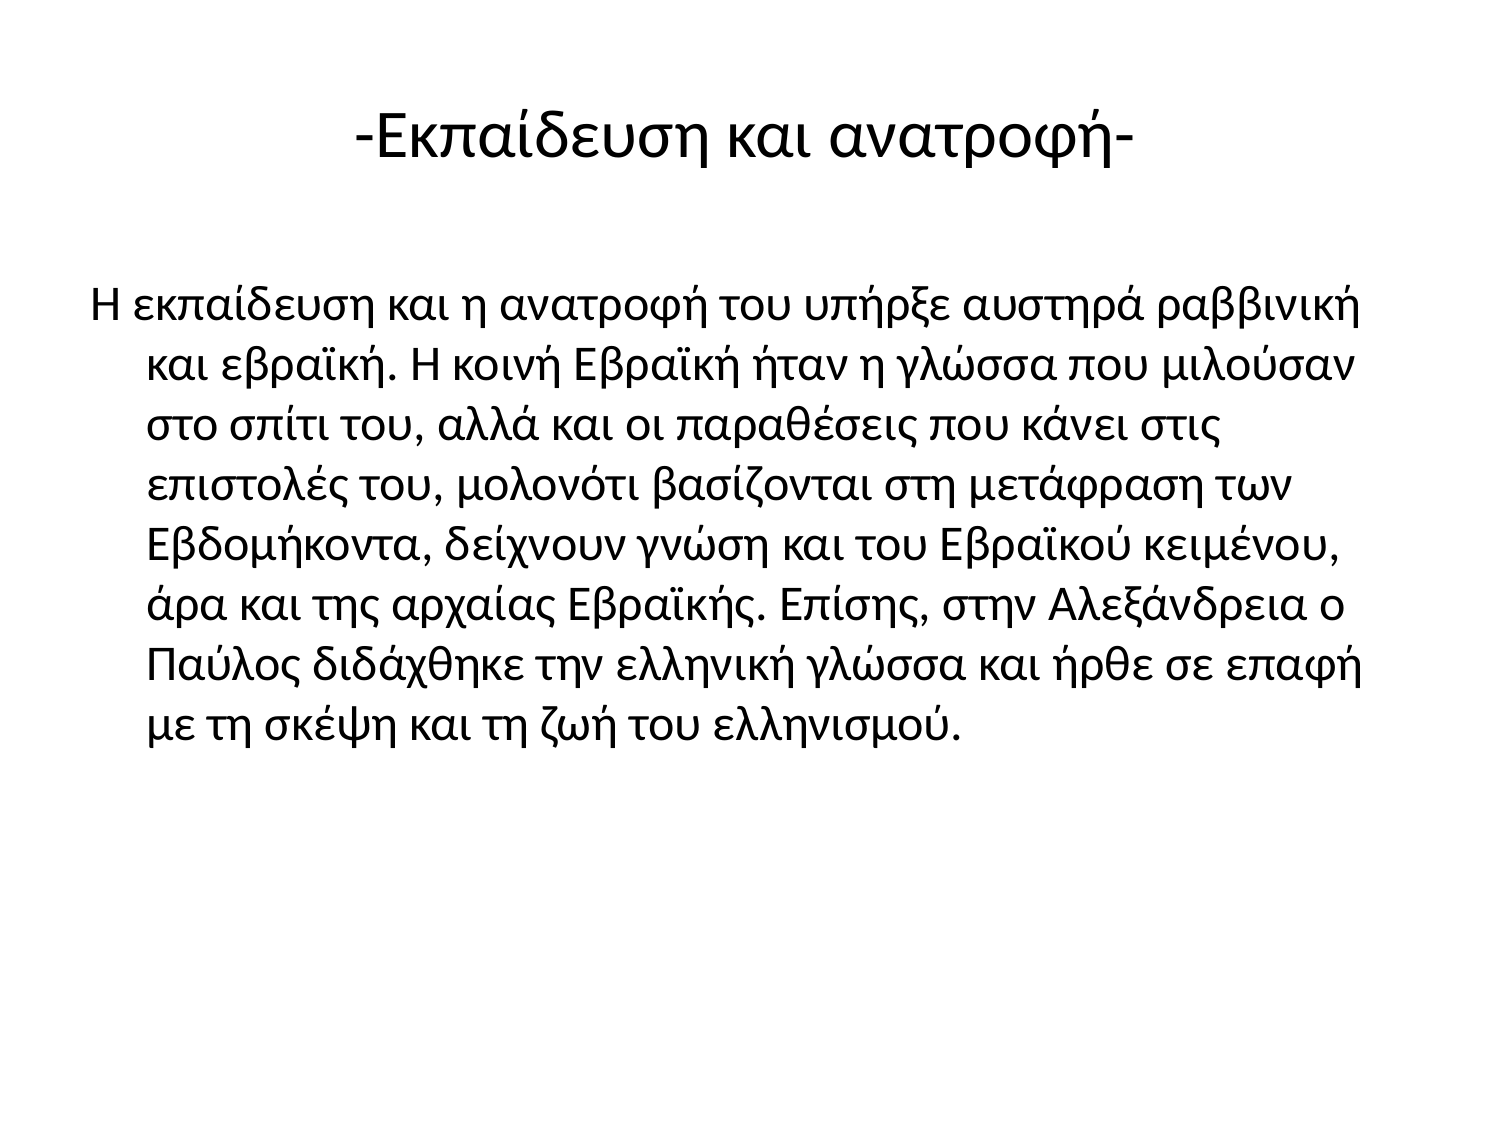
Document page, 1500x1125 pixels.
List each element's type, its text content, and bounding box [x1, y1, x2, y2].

title -Εκπαίδευση και ανατροφή- [70, 82, 1421, 270]
list Η εκπαίδευση και η ανατροφή του υπήρξε αυστηρά ραββινική και εβραϊκή. Η κοινή Εβραϊκή ήταν η γλώσσα που μιλούσαν στο σπίτι του, αλλά και οι παραθέσεις που κάνει στις επιστολές του, μολονότι βασίζονται στη μετάφραση των Εβδομήκοντα, δείχνουν γνώση και του Εβραϊκού κειμένου, άρα και της αρχαίας Εβραϊκής. Επίσης, στην Αλεξάνδρεια ο Παύλος διδάχθηκε την ελληνική γλώσσα και ήρθε σε επαφή με τη σκέψη και τη ζωή του ελληνισμού. [75, 262, 1425, 1005]
